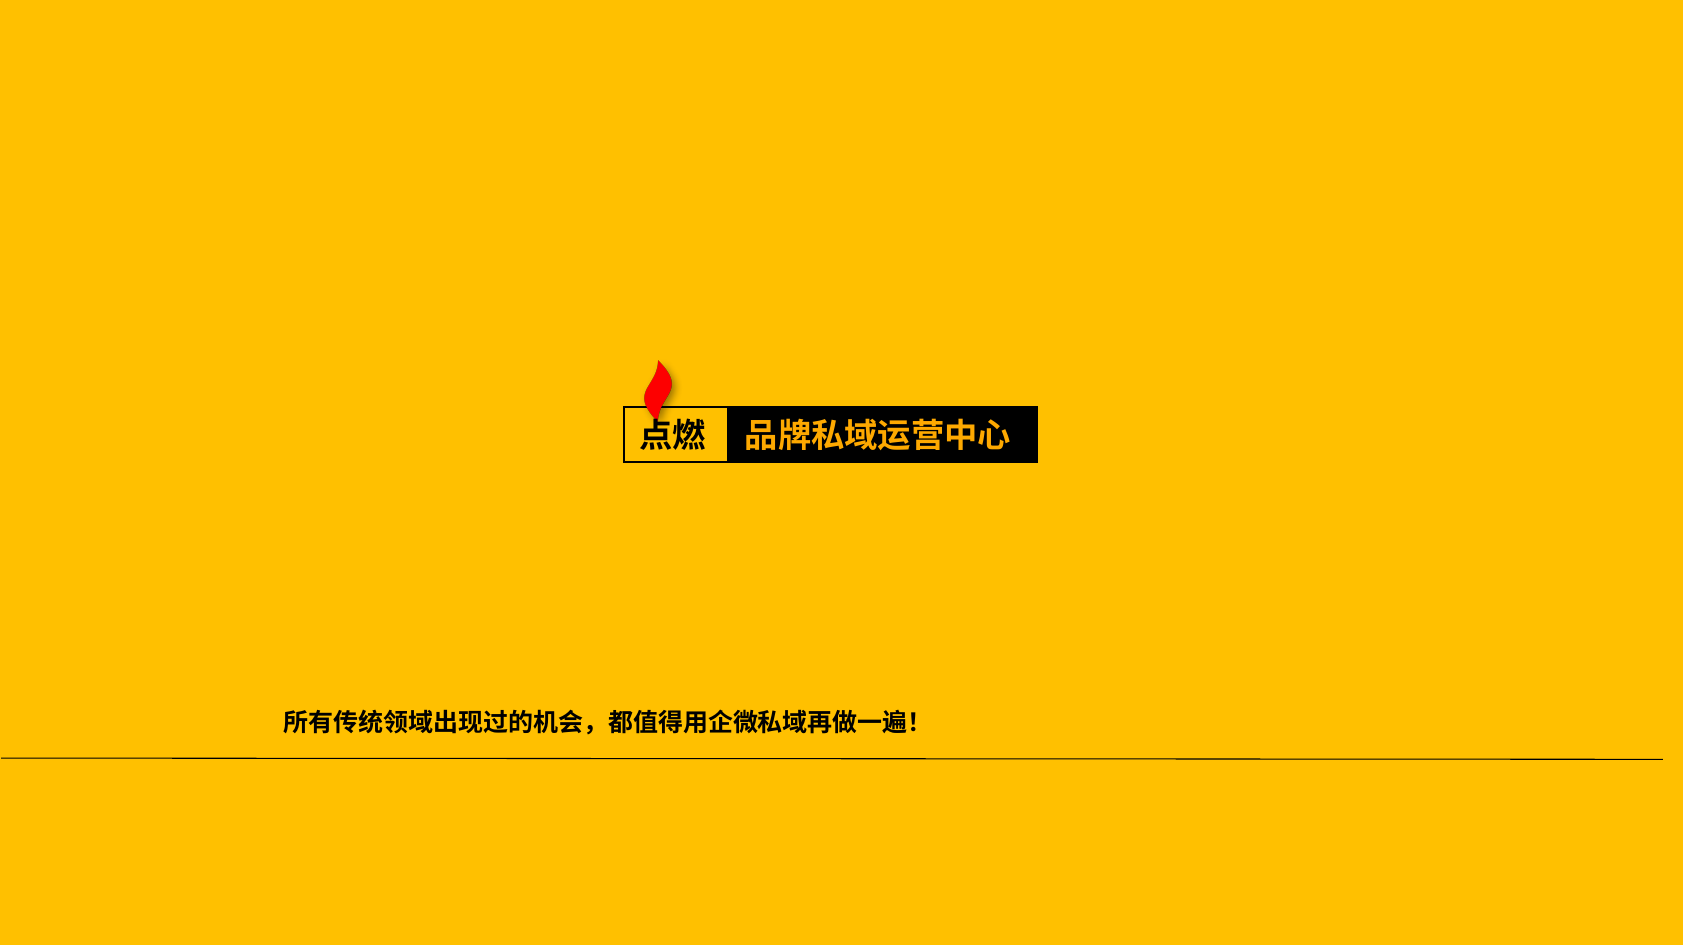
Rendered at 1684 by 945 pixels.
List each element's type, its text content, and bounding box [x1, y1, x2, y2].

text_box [624, 360, 1040, 463]
text_box 所有传统领域出现过的机会，都值得用企微私域再做一遍！ [268, 689, 1396, 744]
